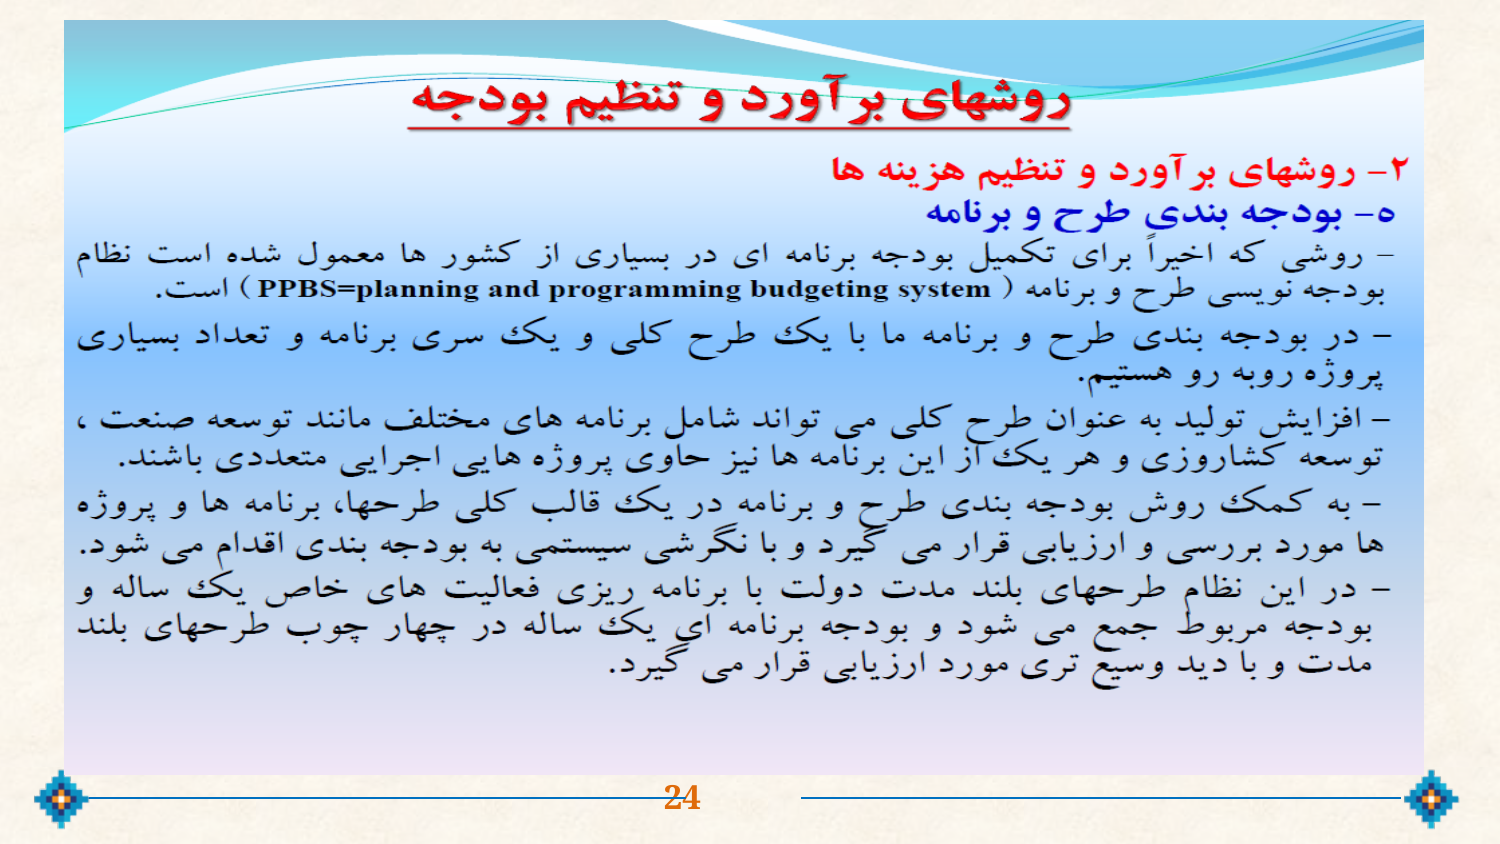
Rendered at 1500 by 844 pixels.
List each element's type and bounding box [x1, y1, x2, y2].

list [64, 19, 1424, 775]
picture [30, 757, 101, 840]
picture [1400, 757, 1470, 840]
